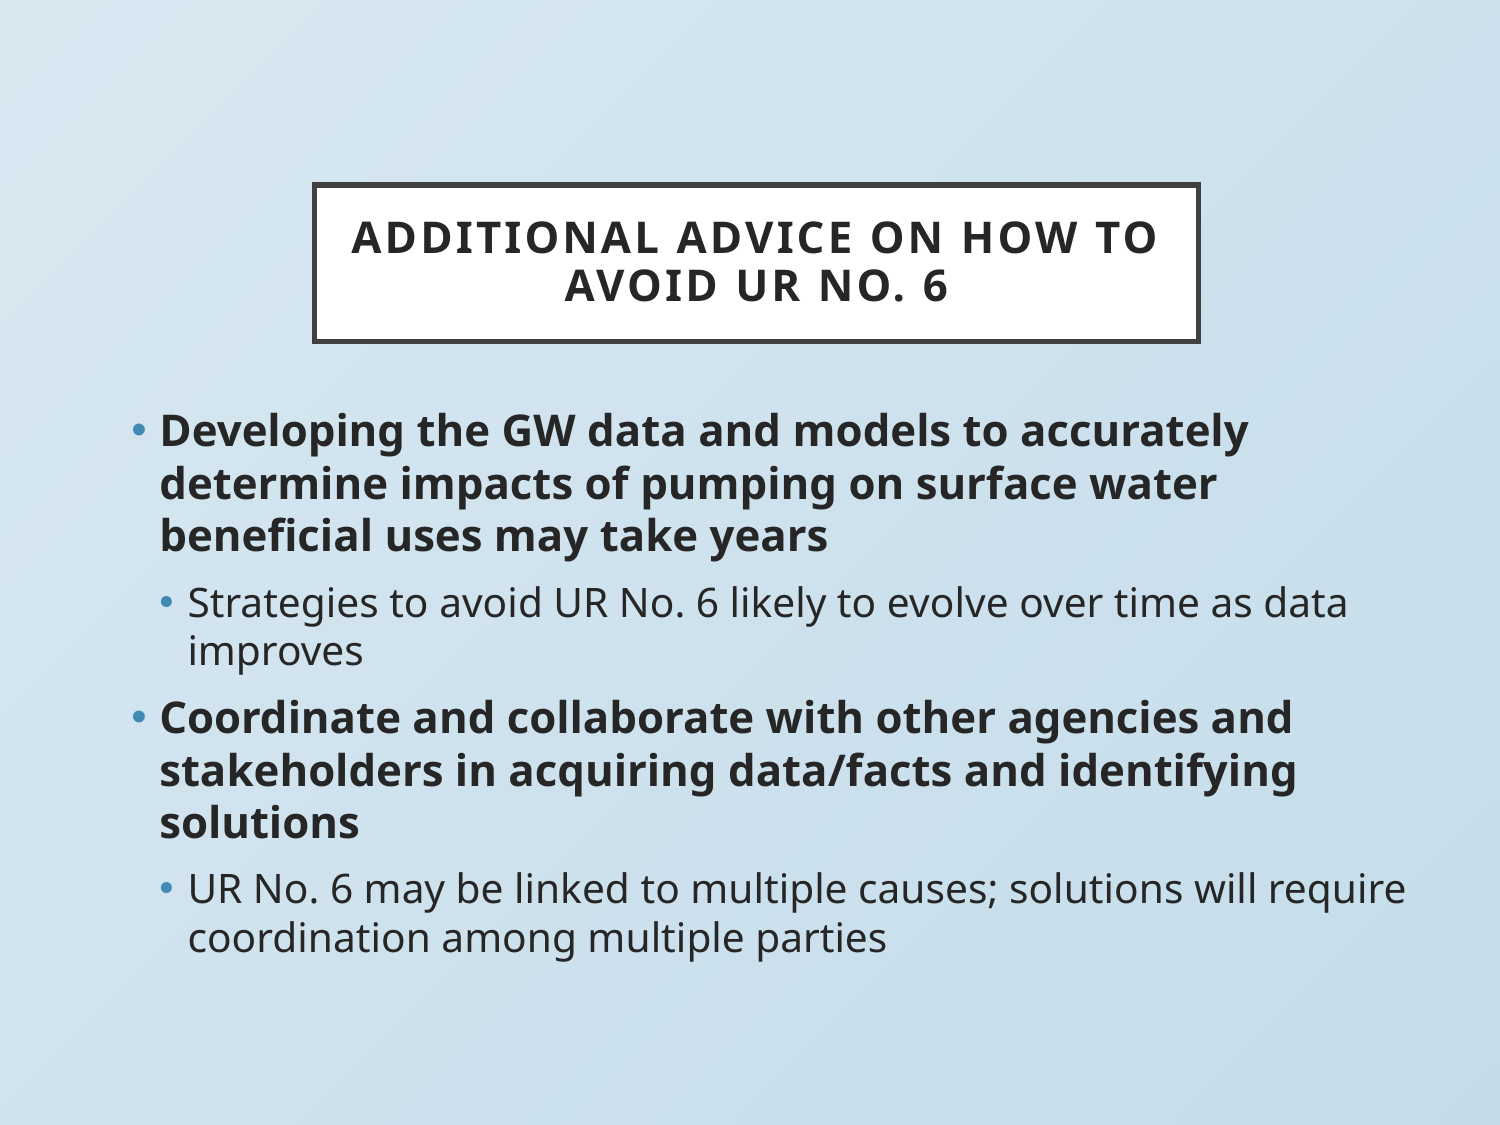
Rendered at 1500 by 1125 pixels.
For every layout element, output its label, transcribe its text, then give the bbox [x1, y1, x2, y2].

list Developing the GW data and models to accurately determine impacts of pumping on surface water beneficial uses may take years Strategies to avoid UR No. 6 likely to evolve over time as data improves Coordinate and collaborate with other agencies and stakeholders in acquiring data/facts and identifying solutions UR No. 6 may be linked to multiple causes; solutions will require coordination among multiple parties [116, 395, 1441, 969]
title Additional advice on how to avoid ur No. 6 [312, 182, 1201, 344]
